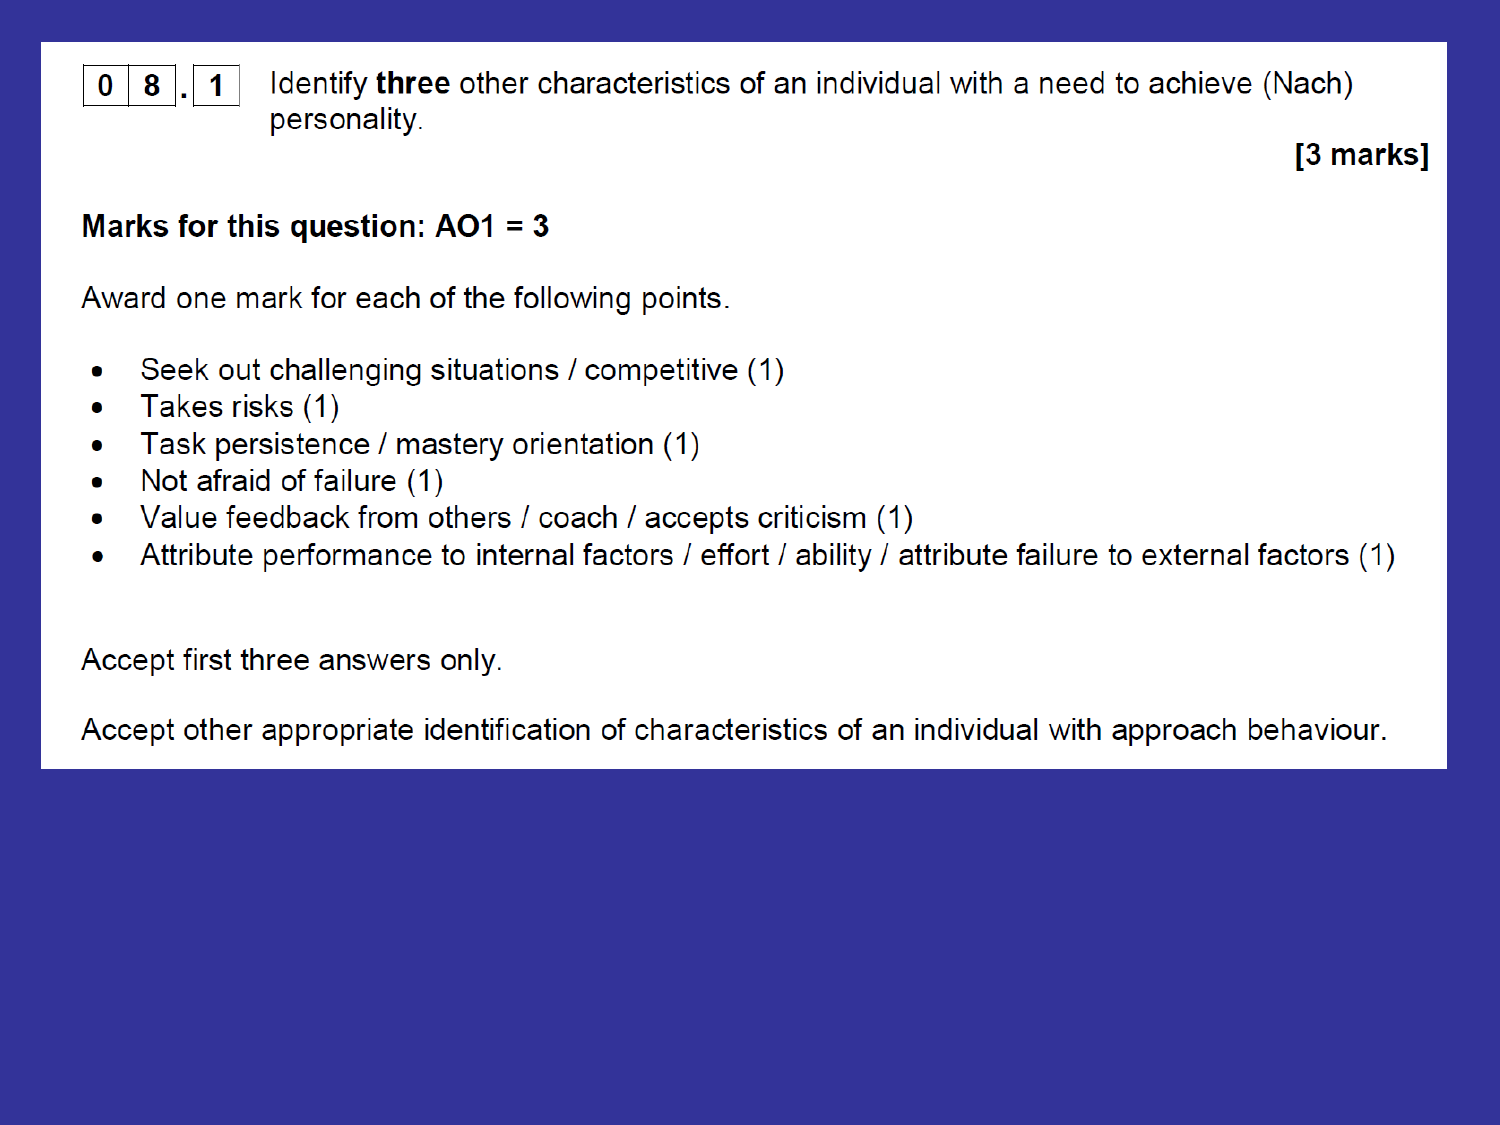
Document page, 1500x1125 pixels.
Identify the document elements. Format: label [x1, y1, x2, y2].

picture [40, 42, 1448, 770]
